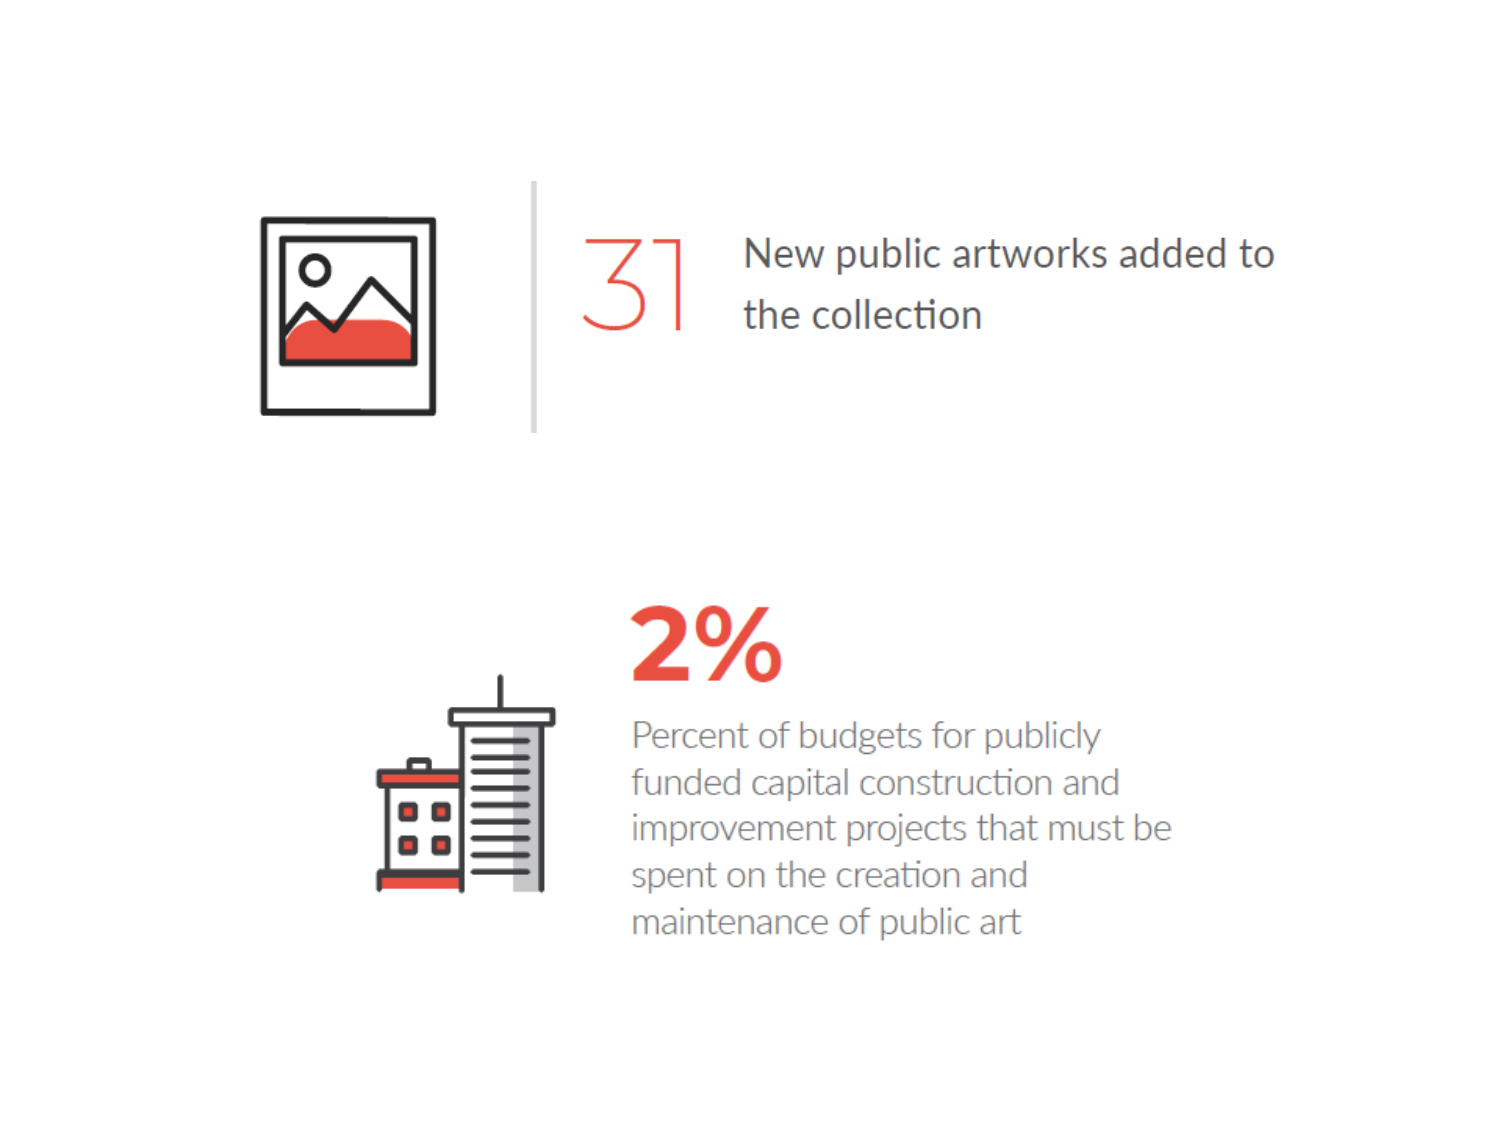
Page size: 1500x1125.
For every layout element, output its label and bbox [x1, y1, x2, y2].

picture [321, 562, 1226, 997]
picture [223, 181, 1324, 433]
